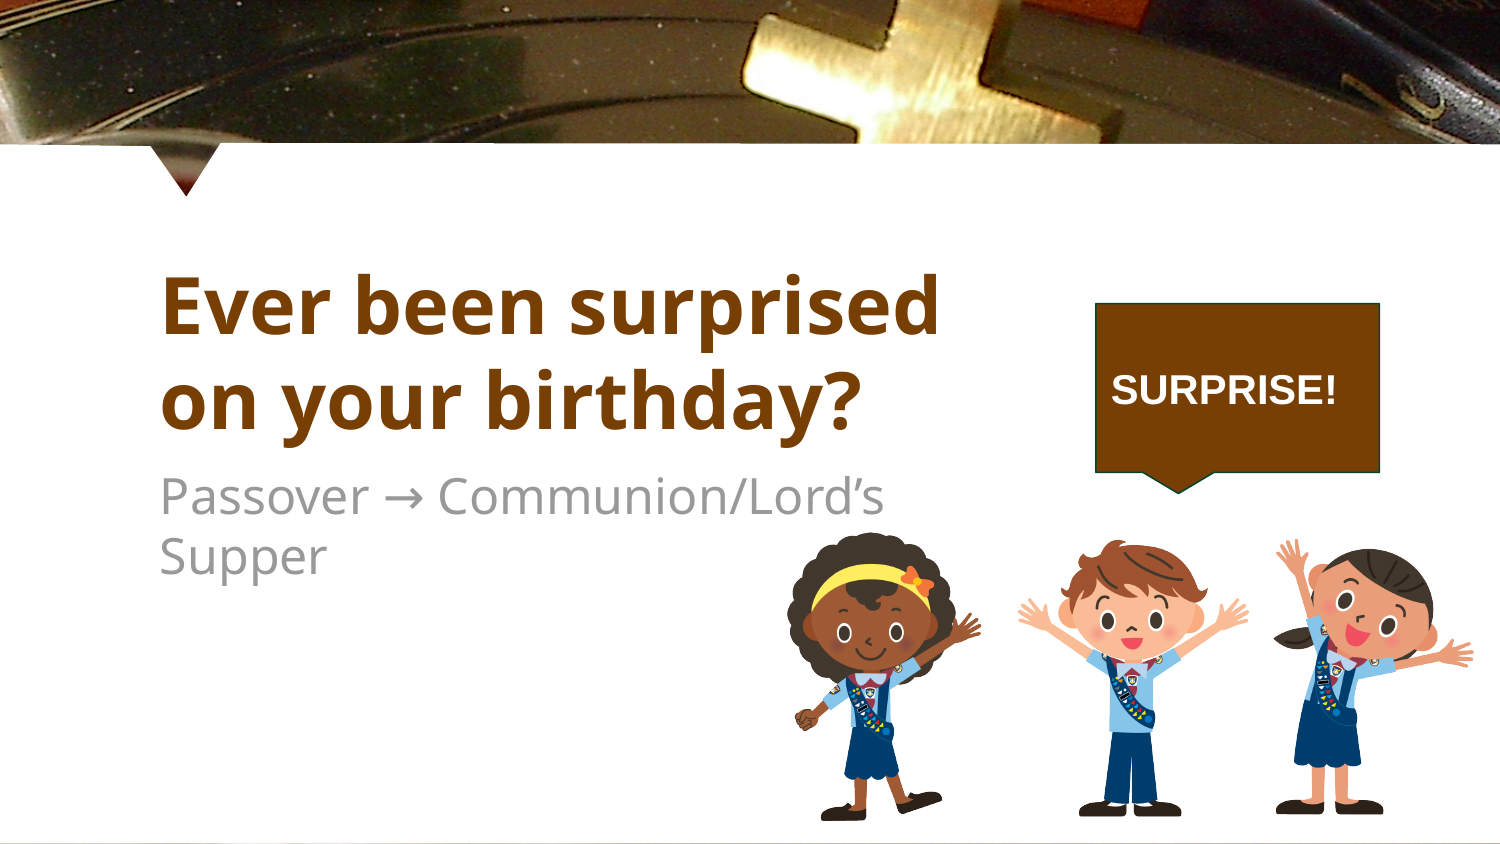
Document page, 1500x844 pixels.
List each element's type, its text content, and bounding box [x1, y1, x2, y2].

picture [786, 532, 1474, 821]
subtitle Passover → Communion/Lord’s Supper [145, 449, 1074, 579]
text_box SURPRISE! [1095, 303, 1380, 494]
picture [0, 0, 1500, 195]
title Ever been surprised on your birthday? [145, 240, 1074, 431]
